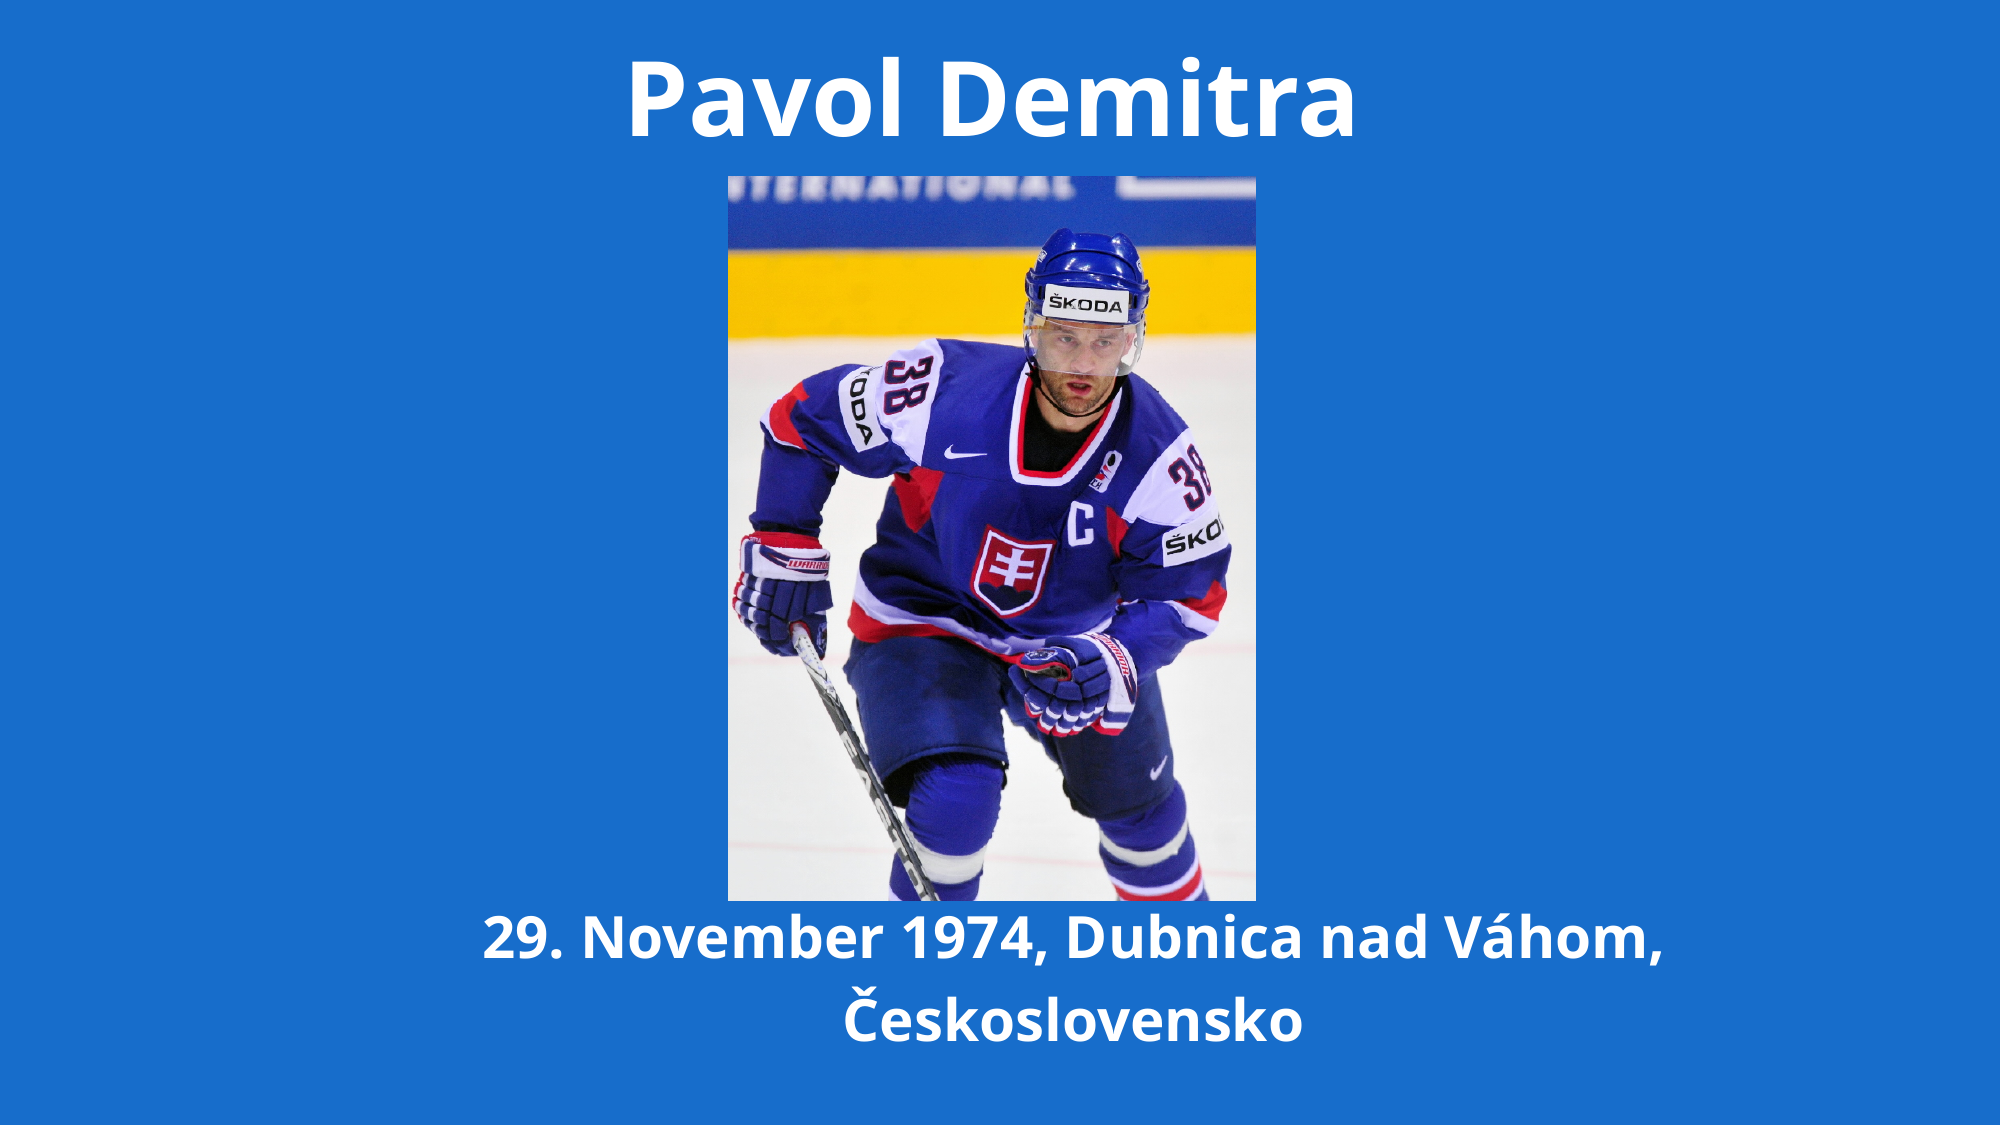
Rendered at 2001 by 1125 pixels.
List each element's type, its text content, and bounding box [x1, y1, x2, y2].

list 29. November 1974, Dubnica nad Váhom, Československo [172, 900, 1975, 1125]
title Pavol Demitra [129, 0, 1855, 212]
picture [728, 176, 1256, 901]
